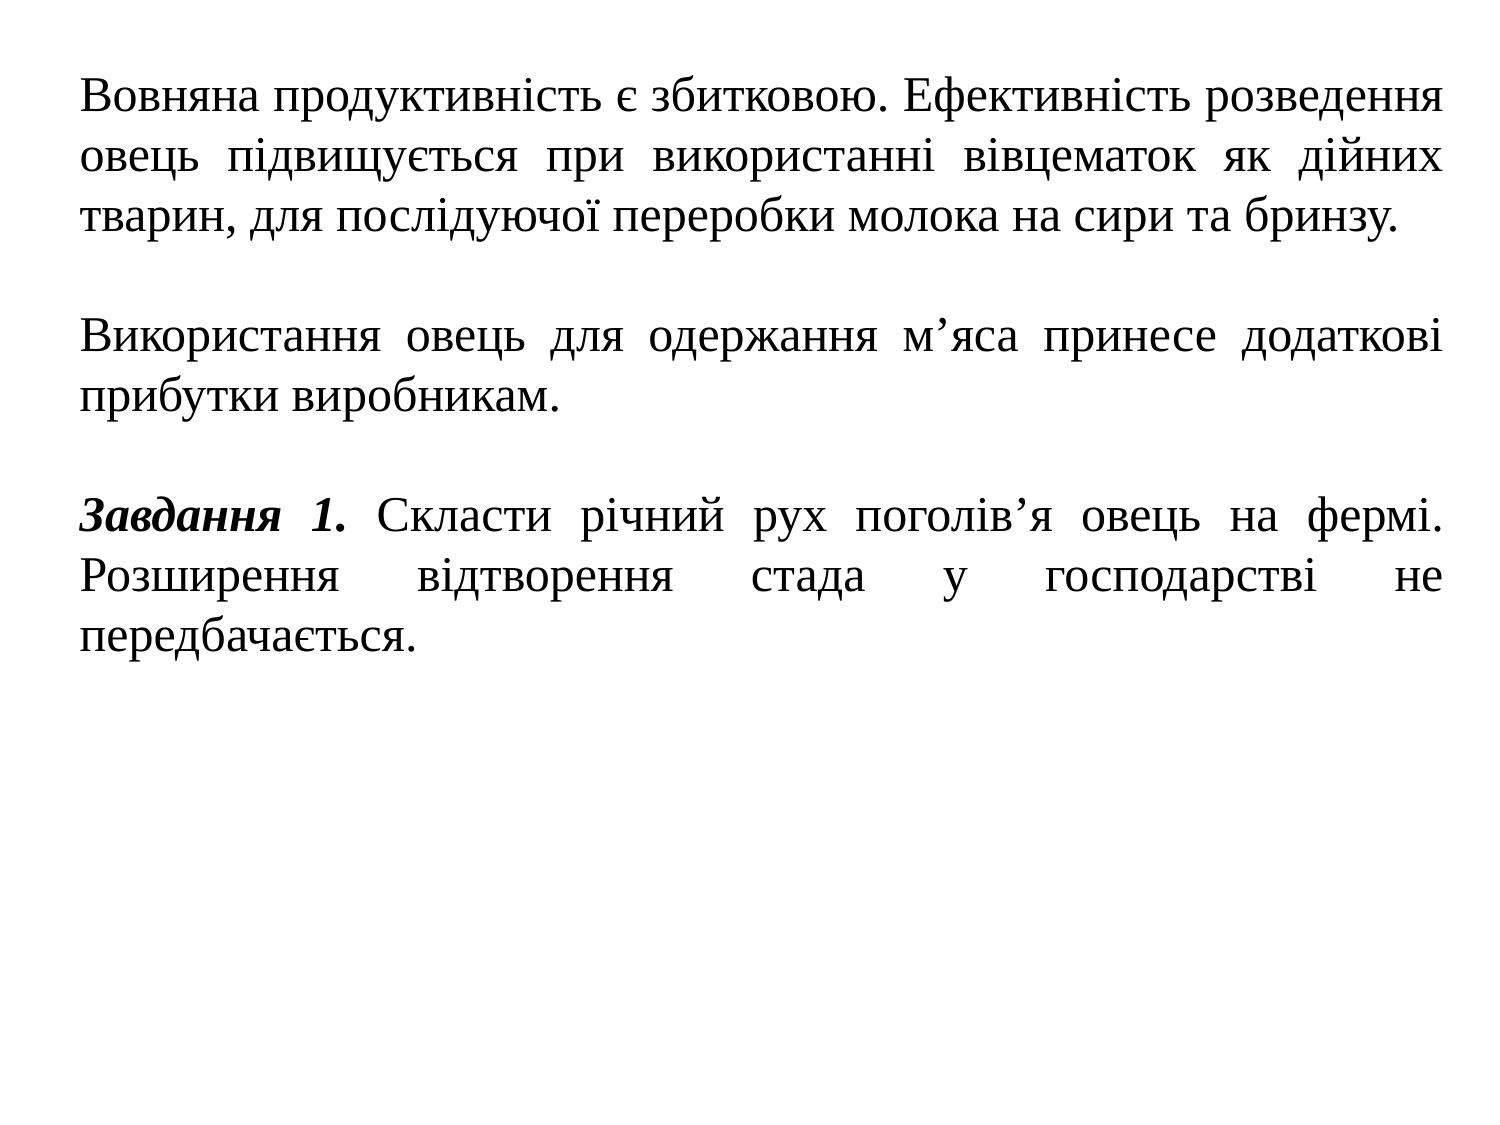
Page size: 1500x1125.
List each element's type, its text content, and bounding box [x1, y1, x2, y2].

text_box Вовняна продуктивність є збитковою. Ефективність розведення овець підвищується при використанні вівцематок як дійних тварин, для послідуючої переробки молока на сири та бринзу. Використання овець для одержання м’яса принесе додаткові прибутки виробникам. Завдання 1. Скласти річний рух поголів’я овець на фермі. Розширення відтворення стада у господарстві не передбачається. [64, 54, 1459, 670]
